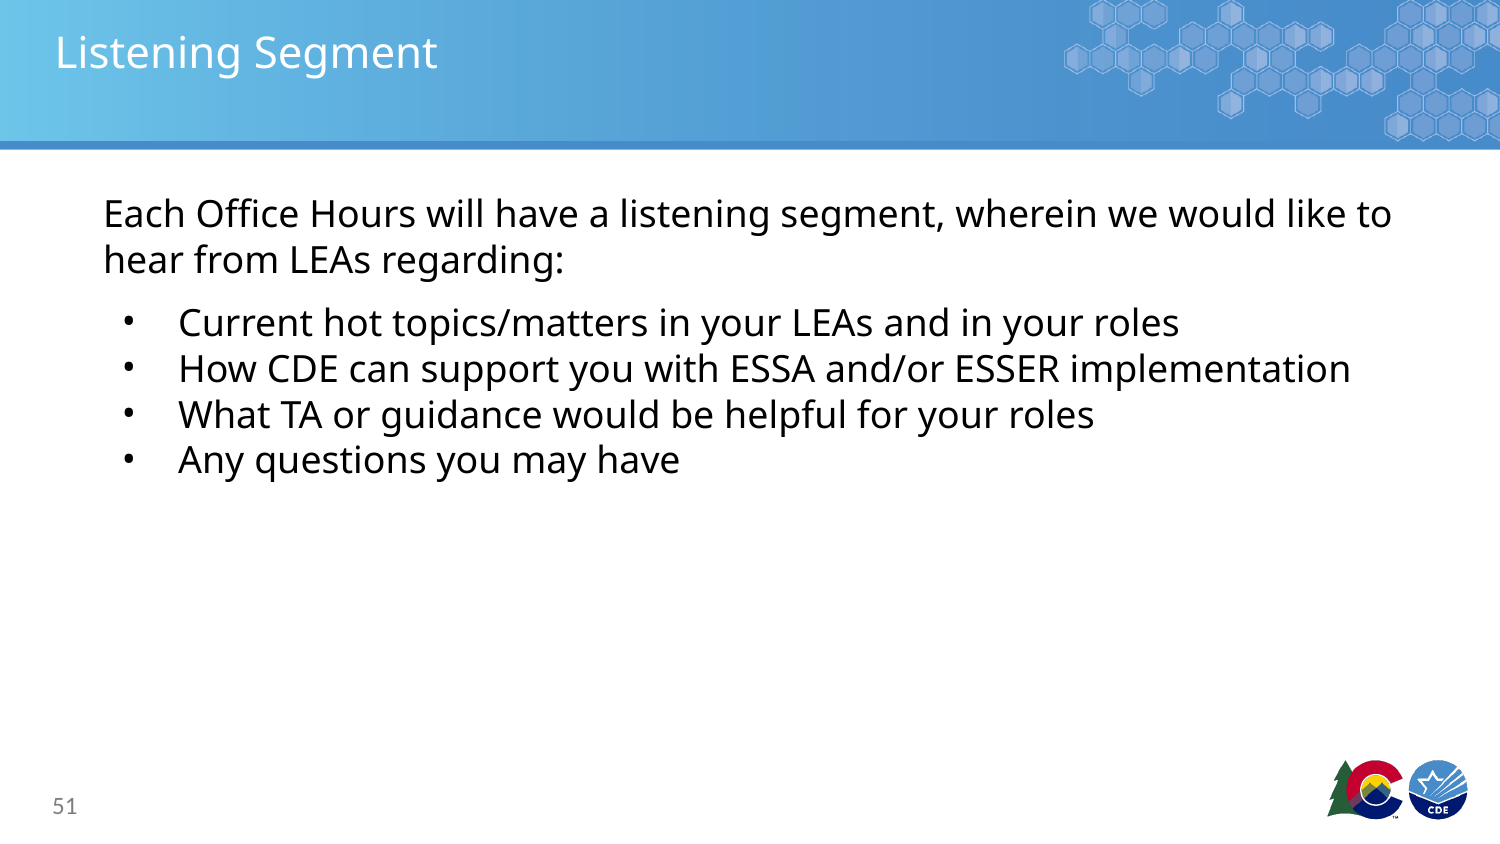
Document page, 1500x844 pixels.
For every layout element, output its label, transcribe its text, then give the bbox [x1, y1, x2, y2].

title Listening Segment [54, 25, 1047, 136]
list Each Office Hours will have a listening segment, wherein we would like to hear from LEAs regarding: Current hot topics/matters in your LEAs and in your roles How CDE can support you with ESSA and/or ESSER implementation What TA or guidance would be helpful for your roles Any questions you may have [103, 191, 1397, 727]
picture [0, 0, 1500, 150]
slide_number 51 [40, 782, 379, 827]
picture [1326, 759, 1468, 820]
